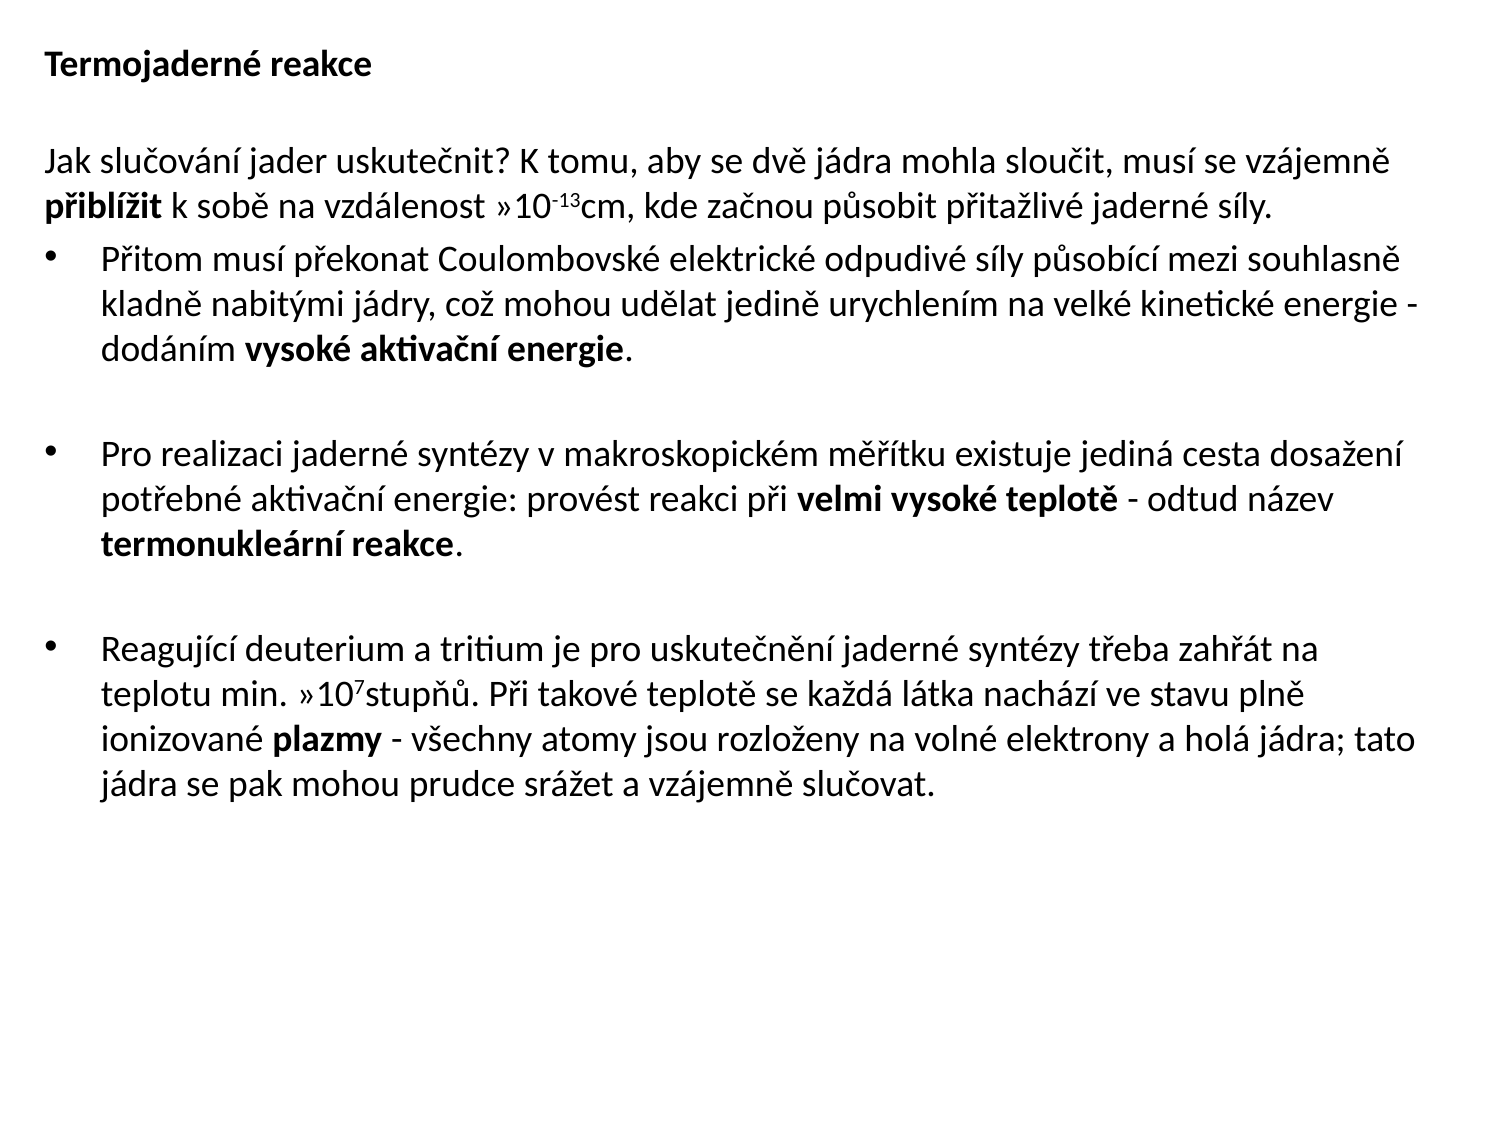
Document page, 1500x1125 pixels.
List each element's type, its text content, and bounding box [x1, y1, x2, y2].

list Termojaderné reakce Jak slučování jader uskutečnit? K tomu, aby se dvě jádra mohla sloučit, musí se vzájemně přiblížit k sobě na vzdálenost »10-13cm, kde začnou působit přitažlivé jaderné síly. Přitom musí překonat Coulombovské elektrické odpudivé síly působící mezi souhlasně kladně nabitými jádry, což mohou udělat jedině urychlením na velké kinetické energie - dodáním vysoké aktivační energie. Pro realizaci jaderné syntézy v makroskopickém měřítku existuje jediná cesta dosažení potřebné aktivační energie: provést reakci při velmi vysoké teplotě - odtud název termonukleární reakce. Reagující deuterium a tritium je pro uskutečnění jaderné syntézy třeba zahřát na teplotu min. »107stupňů. Při takové teplotě se každá látka nachází ve stavu plně ionizované plazmy - všechny atomy jsou rozloženy na volné elektrony a holá jádra; tato jádra se pak mohou prudce srážet a vzájemně slučovat. [29, 30, 1447, 1059]
